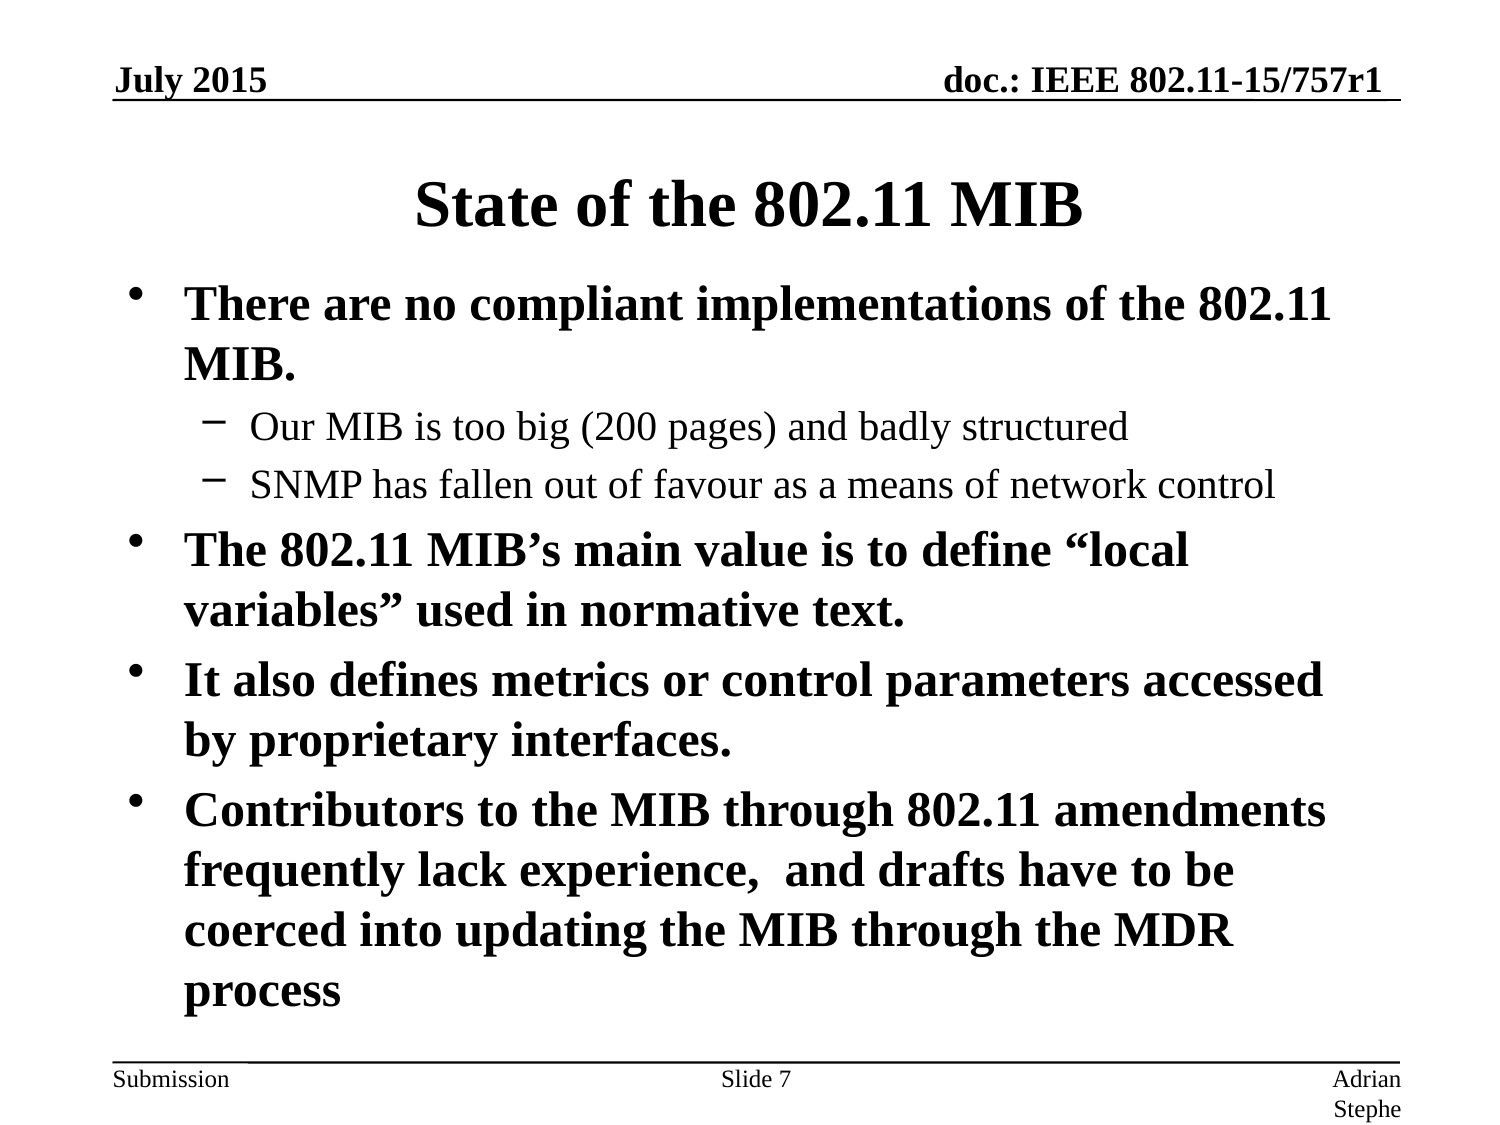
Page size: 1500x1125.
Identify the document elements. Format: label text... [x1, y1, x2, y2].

footer Adrian Stephens, Intel Corporation [1324, 1061, 1402, 1093]
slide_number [114, 54, 272, 101]
slide_number Slide 7 [712, 1061, 800, 1093]
list There are no compliant implementations of the 802.11 MIB. Our MIB is too big (200 pages) and badly structured SNMP has fallen out of favour as a means of network control The 802.11 MIB’s main value is to define “local variables” used in normative text. It also defines metrics or control parameters accessed by proprietary interfaces. Contributors to the MIB through 802.11 amendments frequently lack experience, and drafts have to be coerced into updating the MIB through the MDR process [112, 262, 1388, 1001]
title State of the 802.11 MIB [112, 112, 1388, 262]
